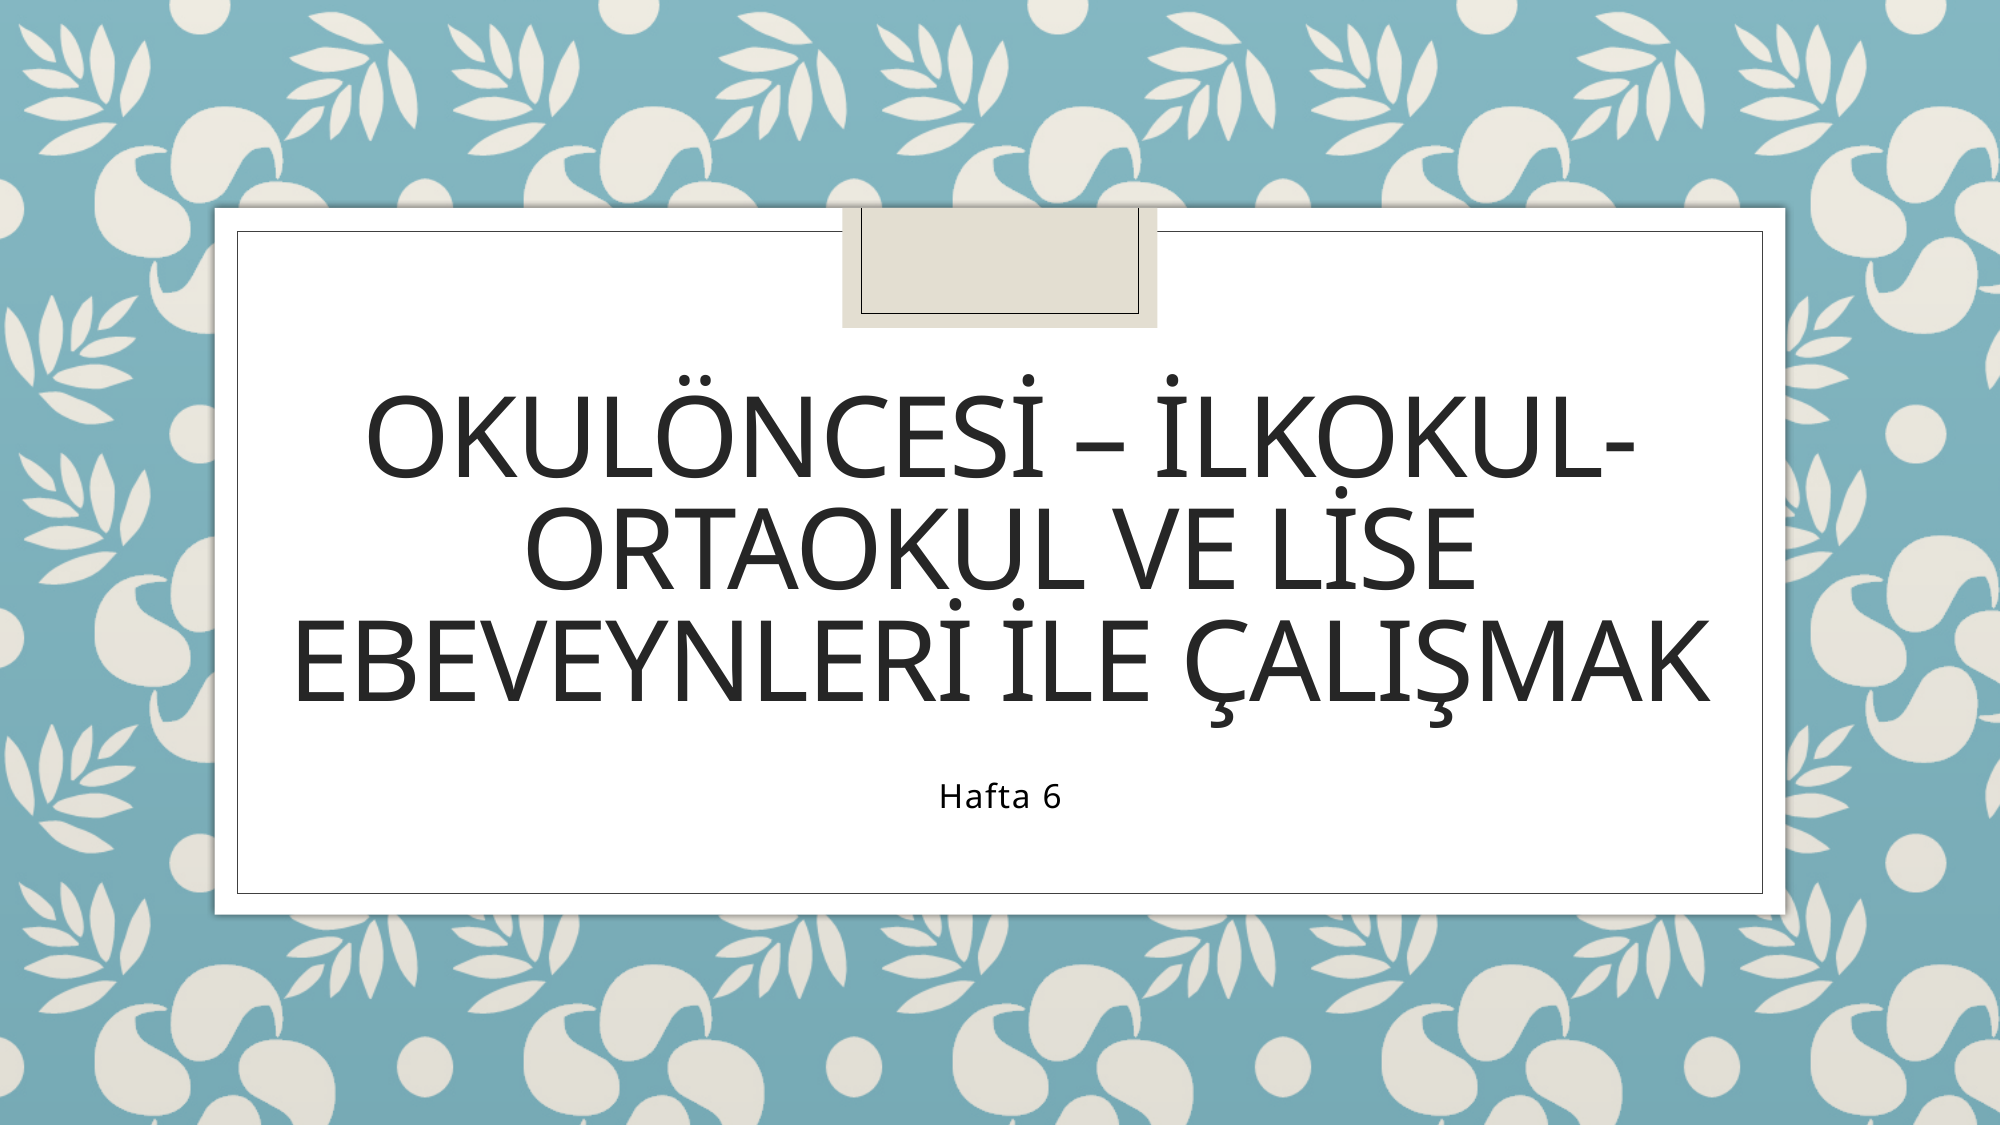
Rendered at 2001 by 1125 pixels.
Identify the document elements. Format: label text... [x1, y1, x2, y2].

subtitle Hafta 6 [256, 768, 1745, 844]
title Okulöncesi – İlkokul- Ortaokul ve Lise ebeveynleri ile çalışmak [256, 343, 1744, 768]
